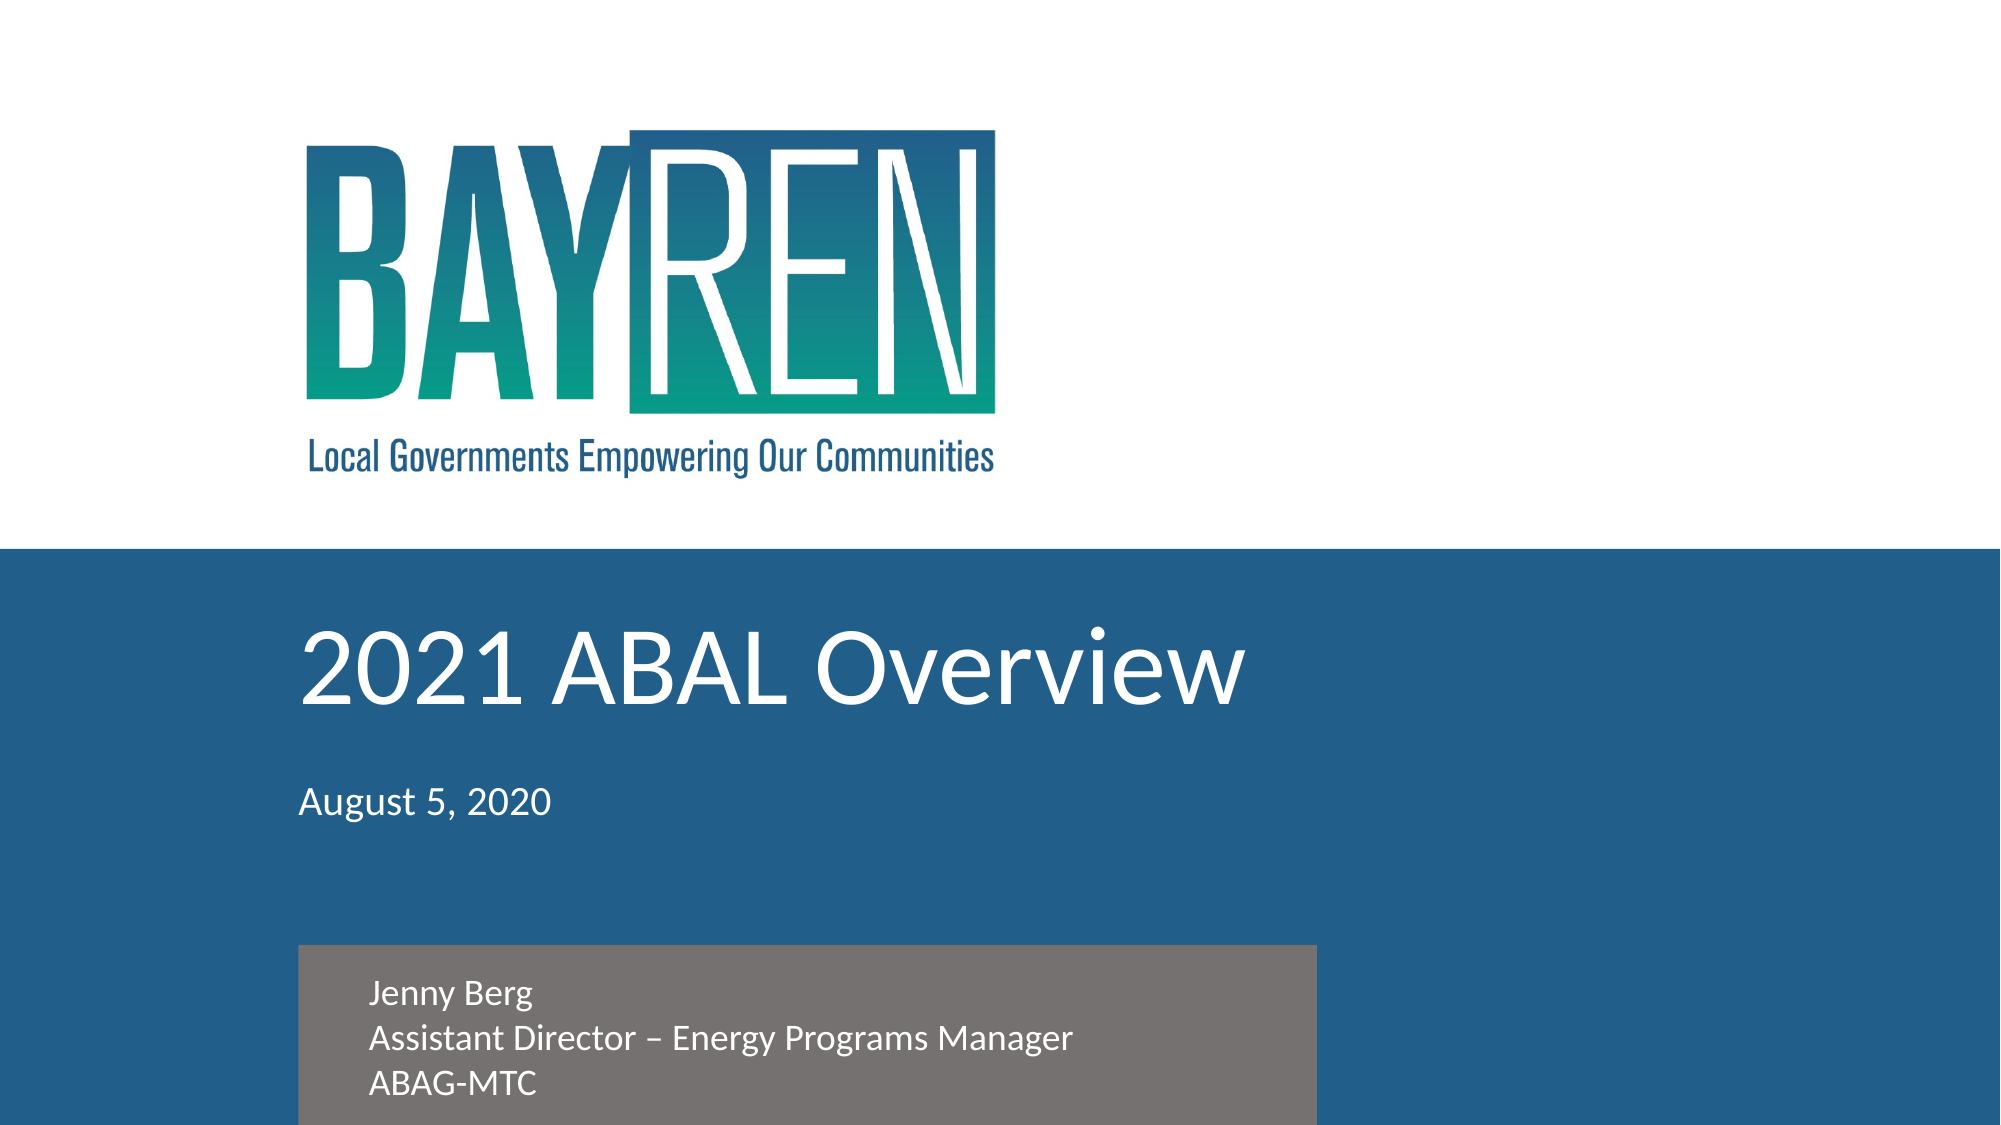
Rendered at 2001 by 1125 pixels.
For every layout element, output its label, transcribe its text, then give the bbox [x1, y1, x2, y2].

subtitle Jenny Berg Assistant Director – Energy Programs Manager ABAG-MTC [353, 945, 1284, 1125]
title 2021 ABAL Overview August 5, 2020 [298, 631, 1745, 876]
picture [281, 105, 1022, 495]
